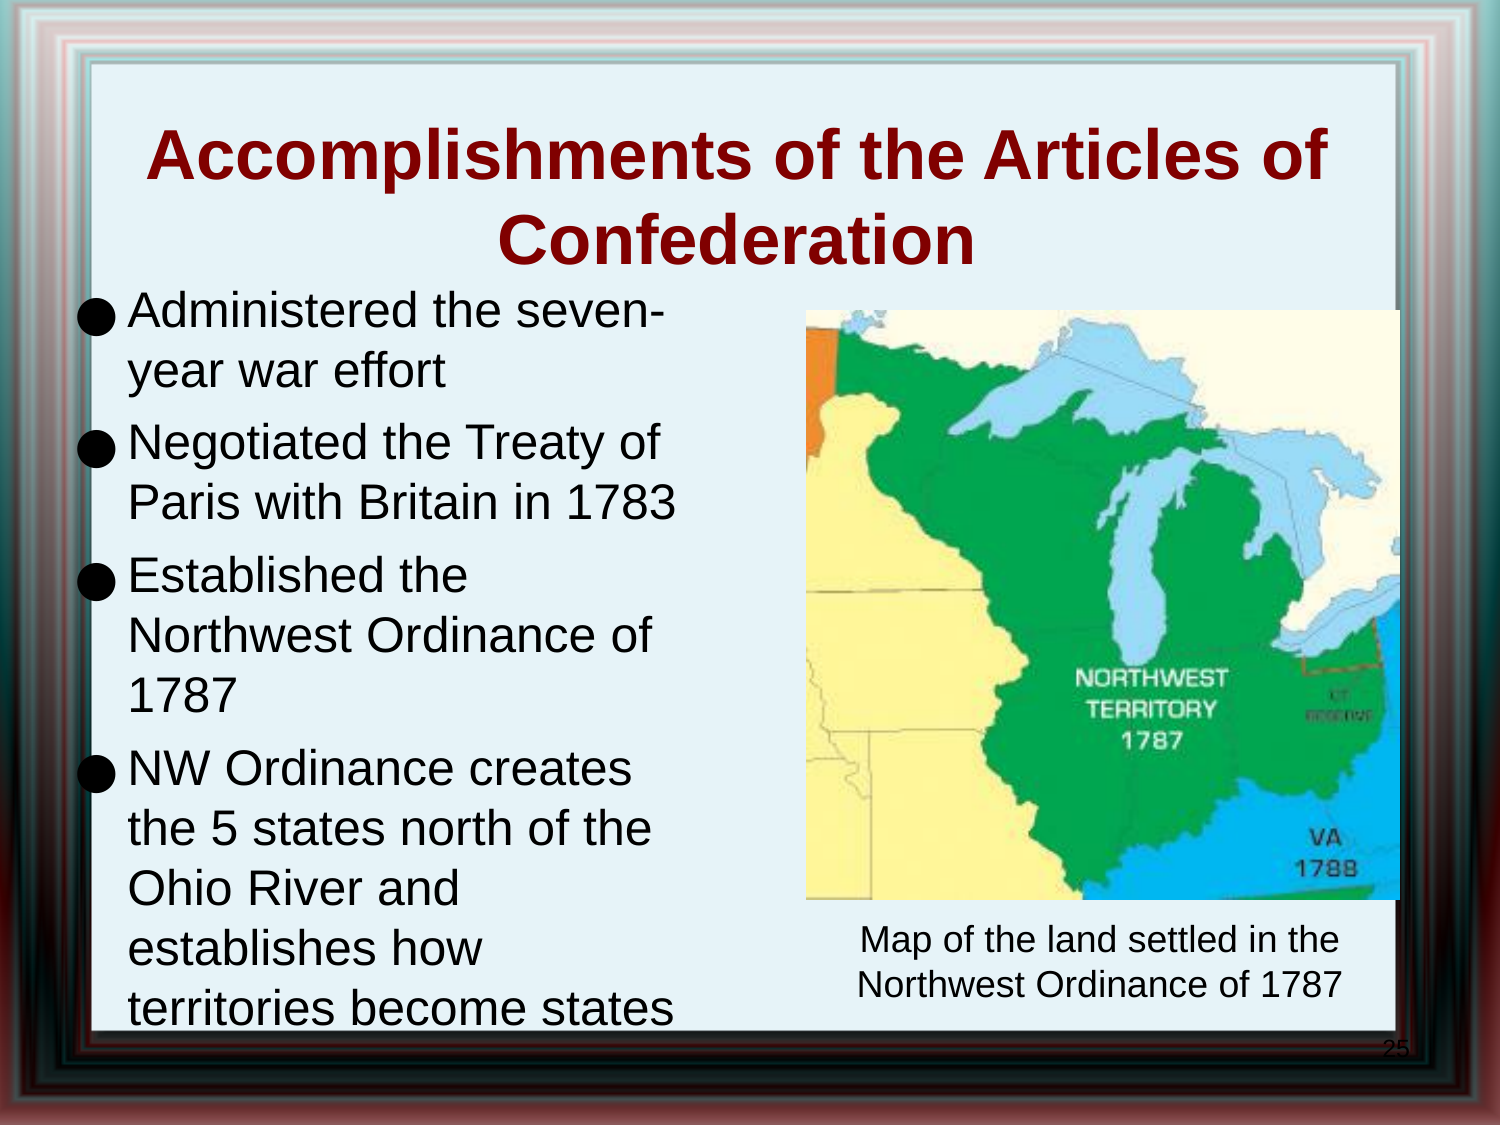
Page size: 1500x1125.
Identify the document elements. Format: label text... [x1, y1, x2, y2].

text_box Administered the seven-year war effort Negotiated the Treaty of Paris with Britain in 1783 Established the Northwest Ordinance of 1787 NW Ordinance creates the 5 states north of the Ohio River and establishes how territories become states [42, 270, 705, 1013]
text_box 25 [1074, 1024, 1425, 1103]
picture [0, 0, 1500, 1125]
text_box Map of the land settled in the Northwest Ordinance of 1787 [799, 907, 1400, 1013]
text_box Accomplishments of the Articles of Confederation [62, 99, 1413, 288]
